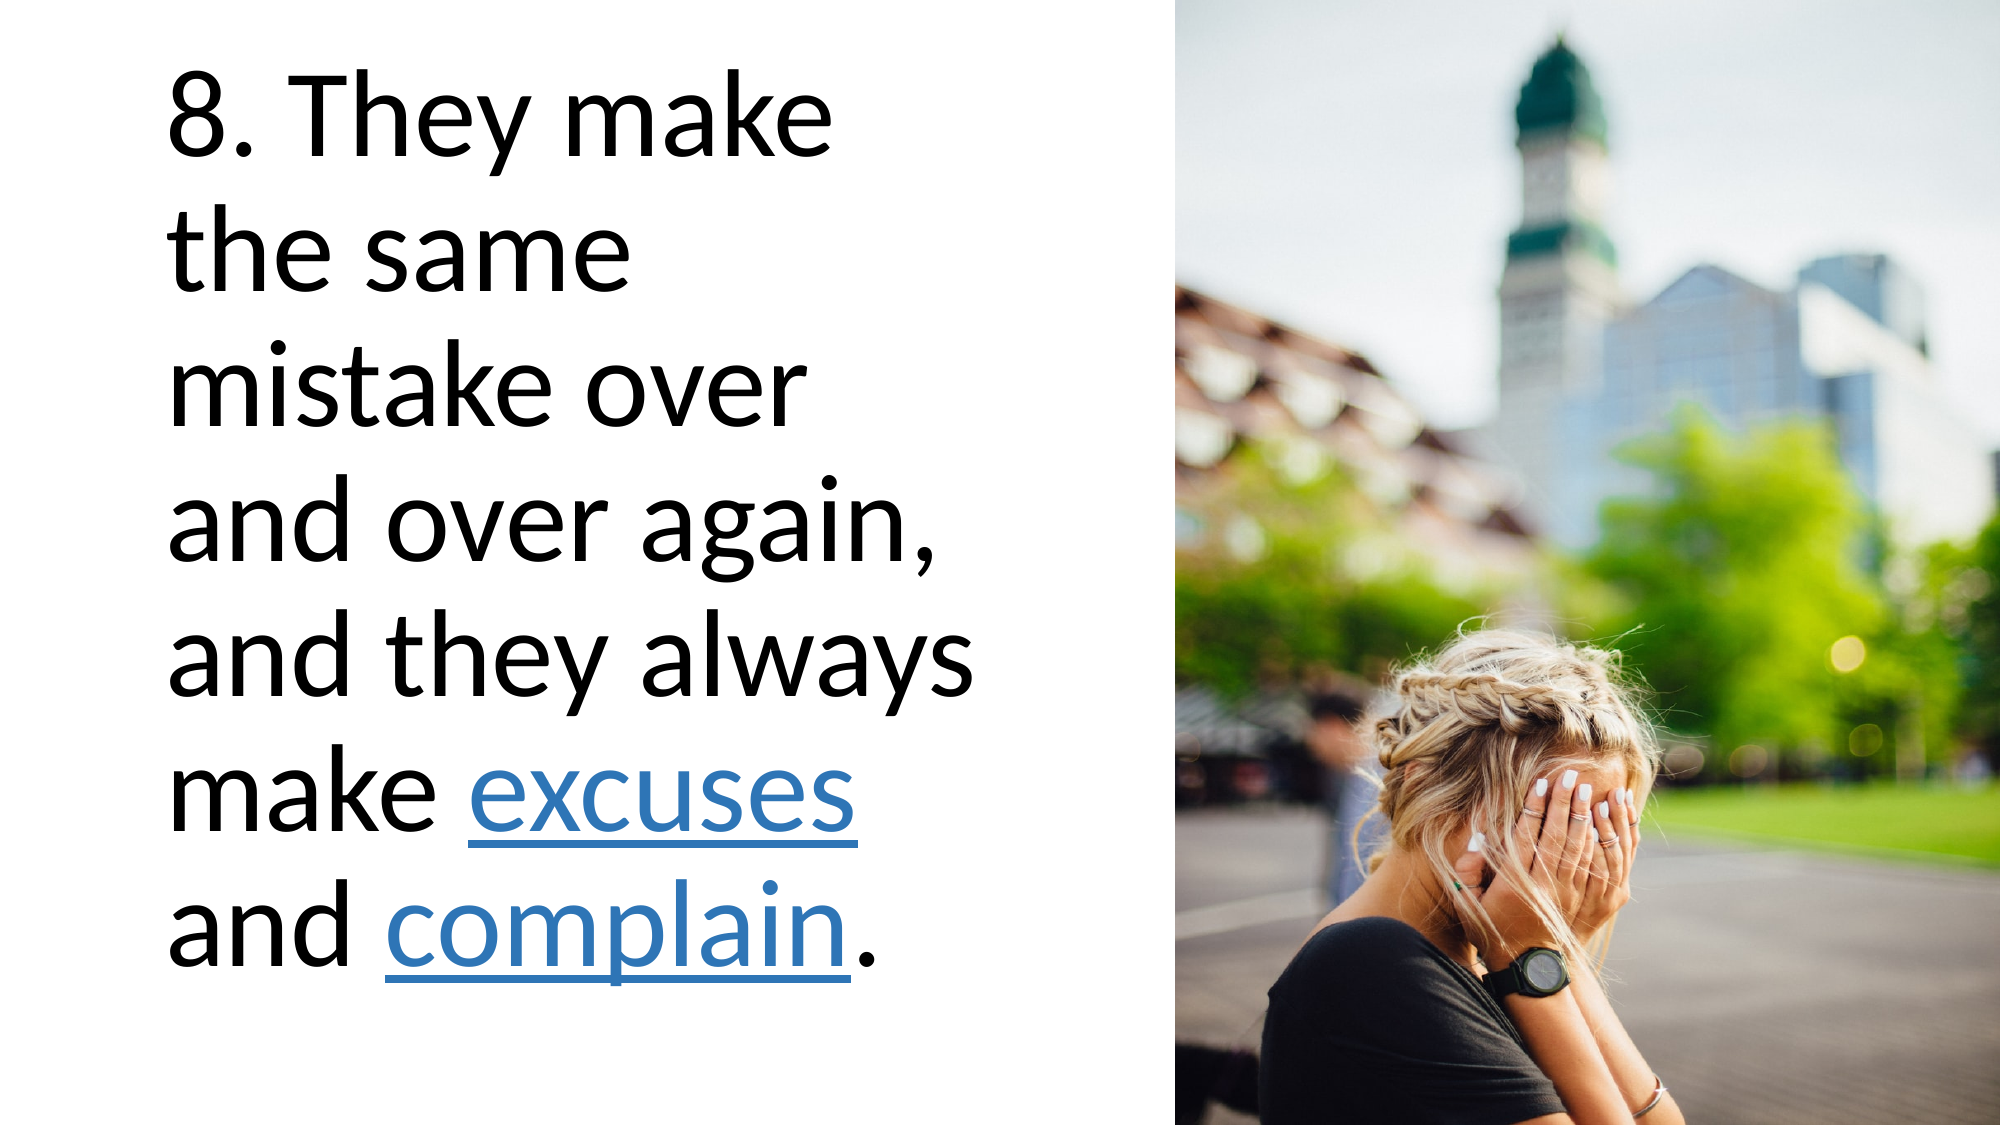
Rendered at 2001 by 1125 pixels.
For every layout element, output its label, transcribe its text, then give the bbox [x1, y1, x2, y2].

title 8. They make the same mistake over and over again, and they always make excuses and complain. [150, 487, 1038, 705]
picture [1174, 0, 2000, 1125]
